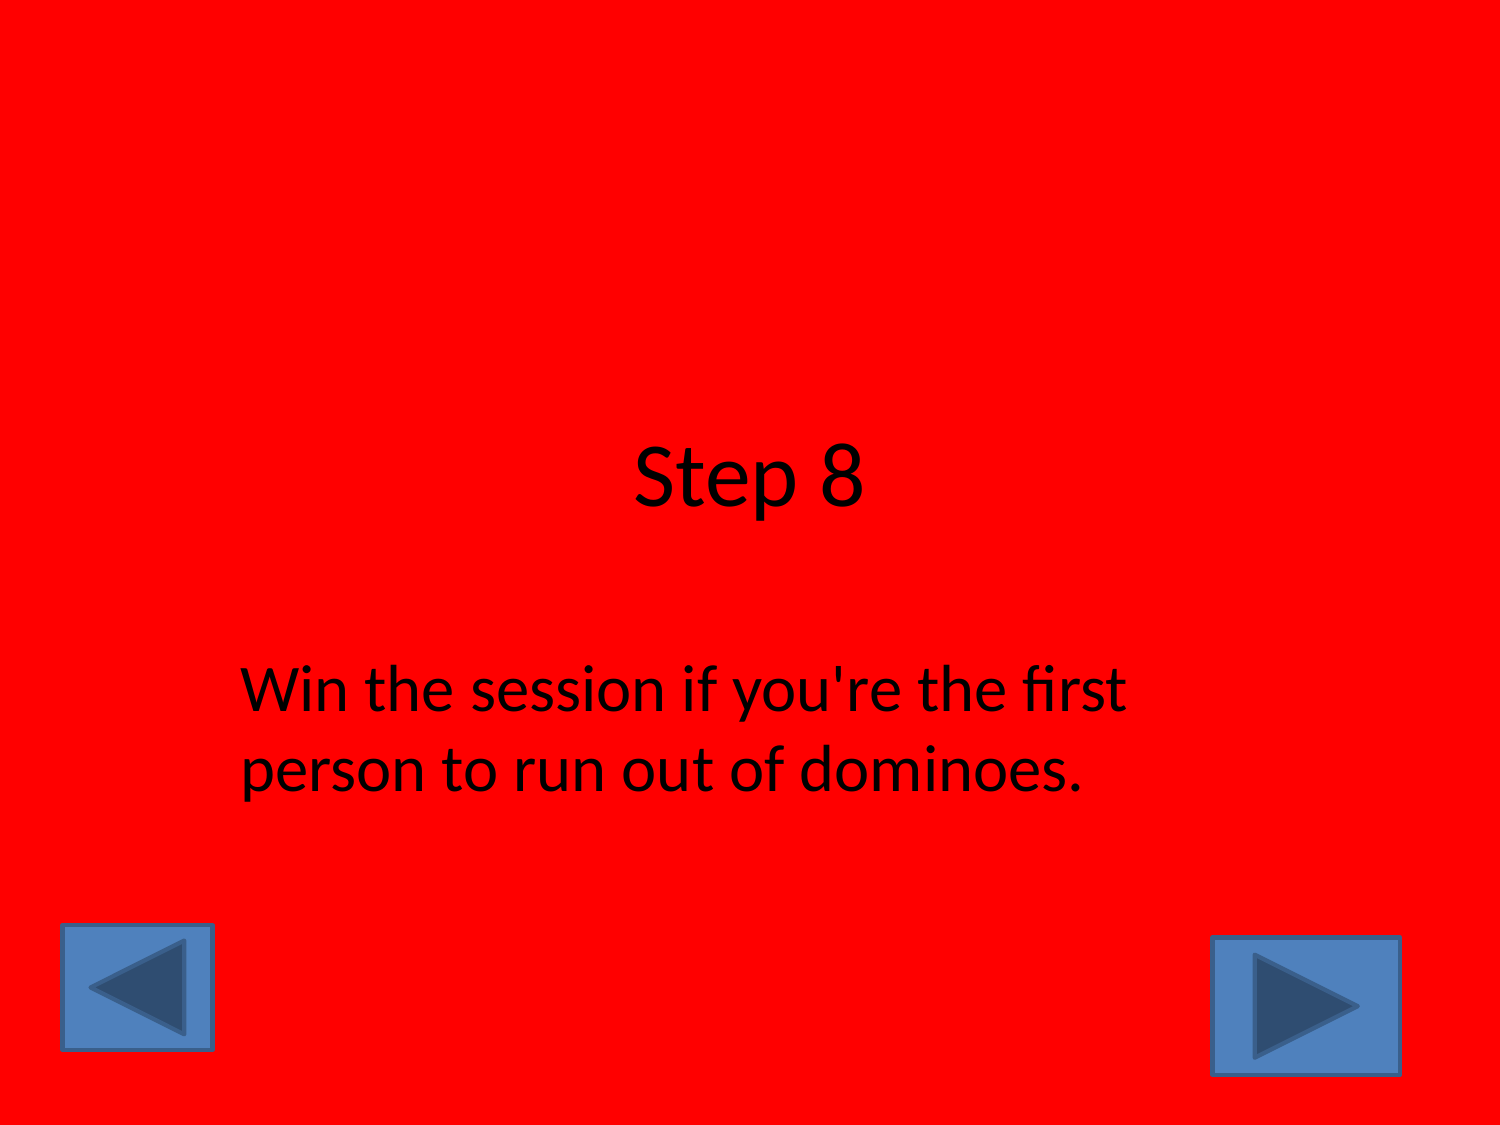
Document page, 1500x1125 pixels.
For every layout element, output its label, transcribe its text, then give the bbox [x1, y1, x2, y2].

text_box [1210, 935, 1402, 1077]
title Step 8 [112, 349, 1388, 591]
text_box [60, 923, 215, 1052]
subtitle Win the session if you're the first person to run out of dominoes. [225, 637, 1275, 925]
